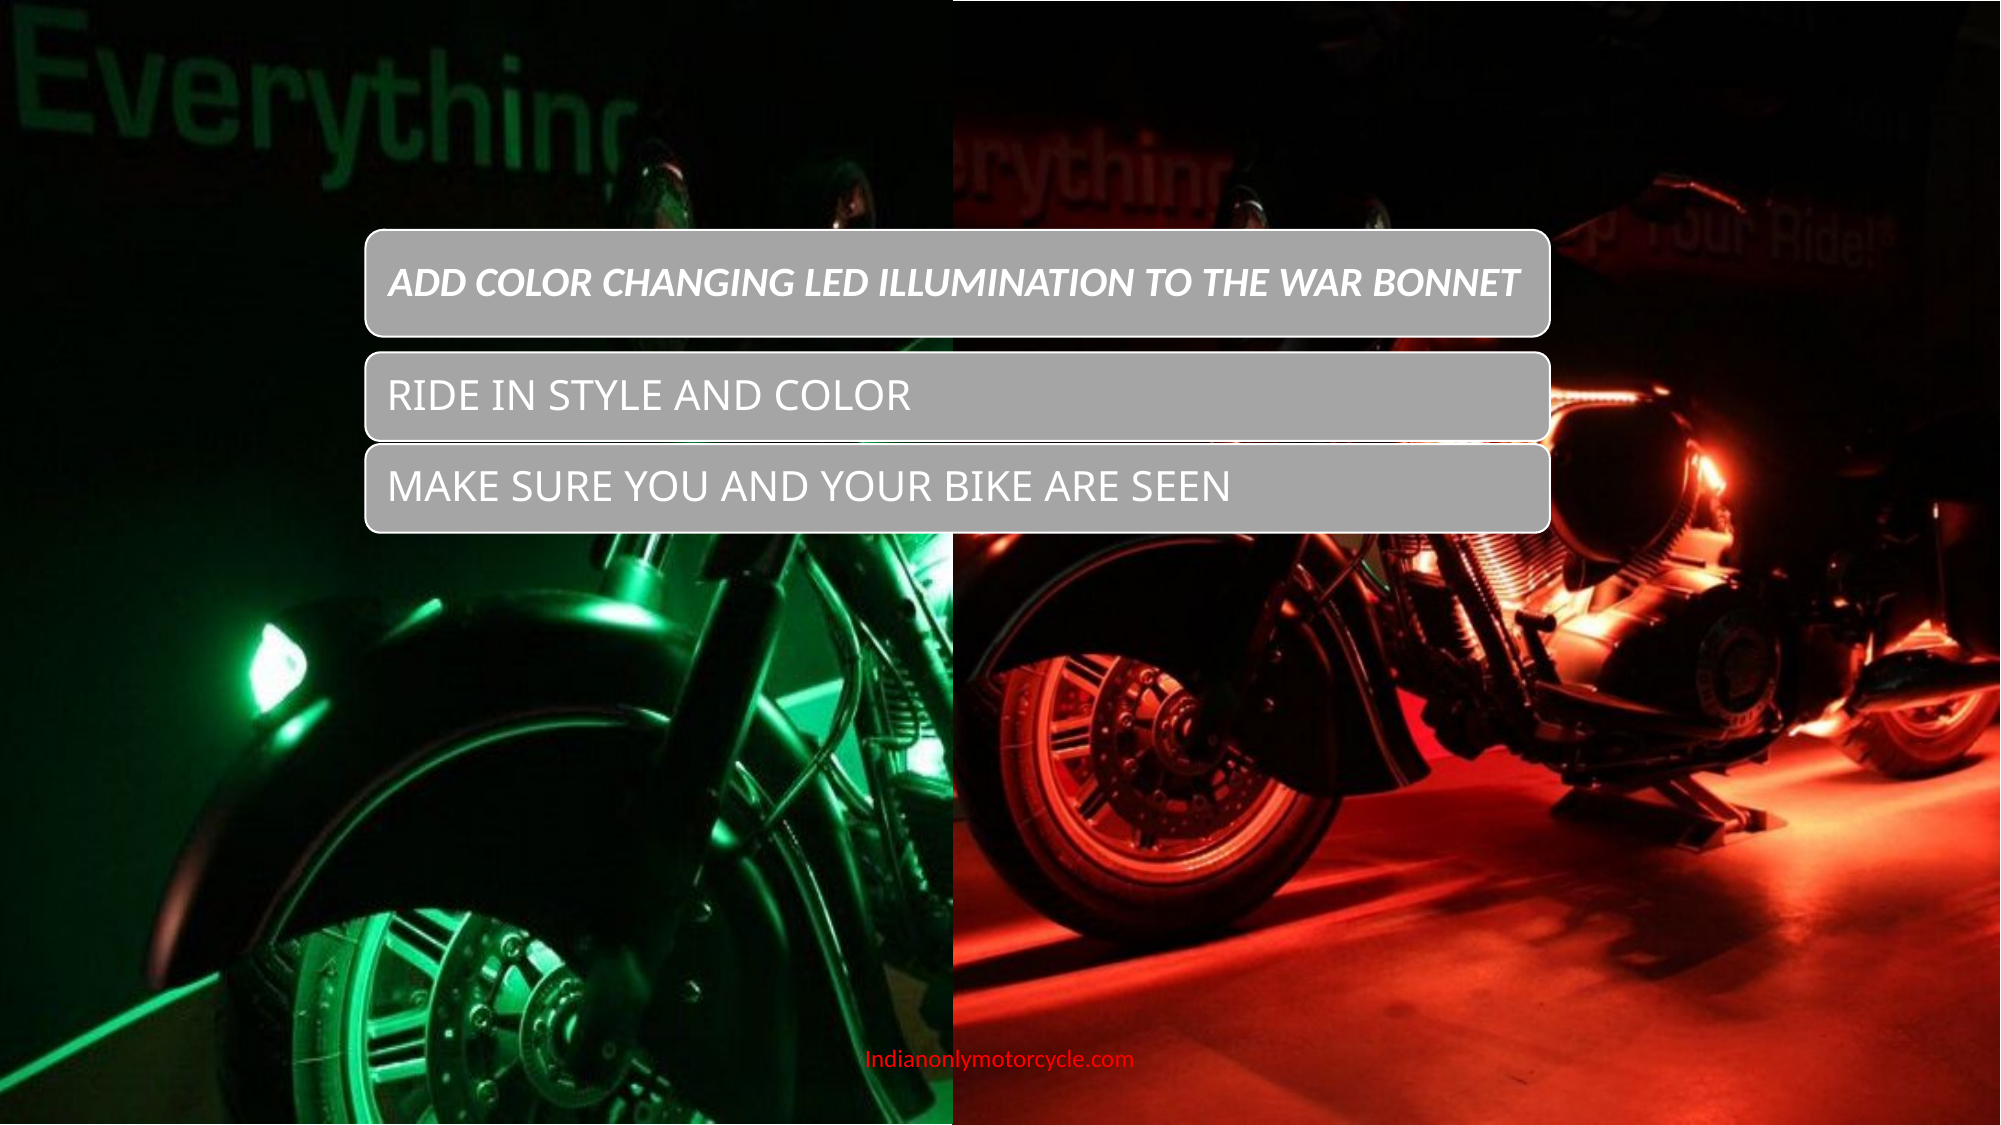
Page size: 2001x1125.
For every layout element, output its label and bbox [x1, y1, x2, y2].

text_box [365, 199, 1550, 563]
picture [0, 0, 2000, 1125]
